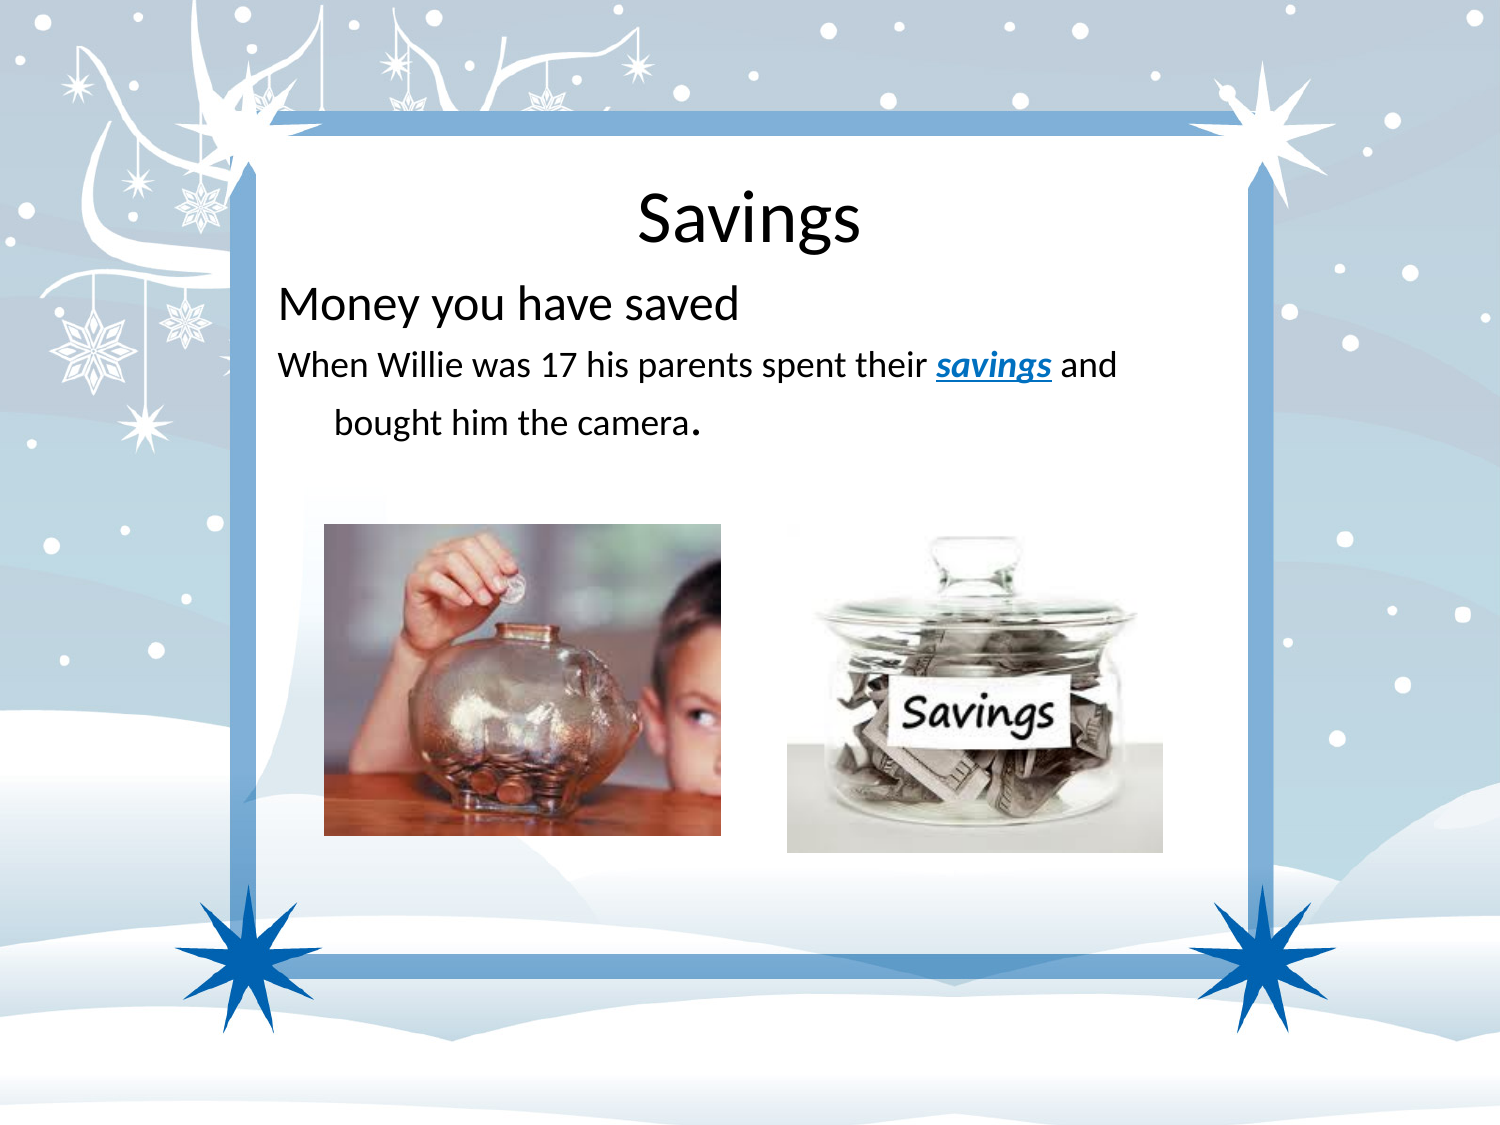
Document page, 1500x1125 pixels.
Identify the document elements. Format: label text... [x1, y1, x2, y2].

list Money you have saved When Willie was 17 his parents spent their savings and bought him the camera. [262, 262, 1238, 938]
title Savings [262, 174, 1238, 251]
picture [0, 0, 1500, 1125]
